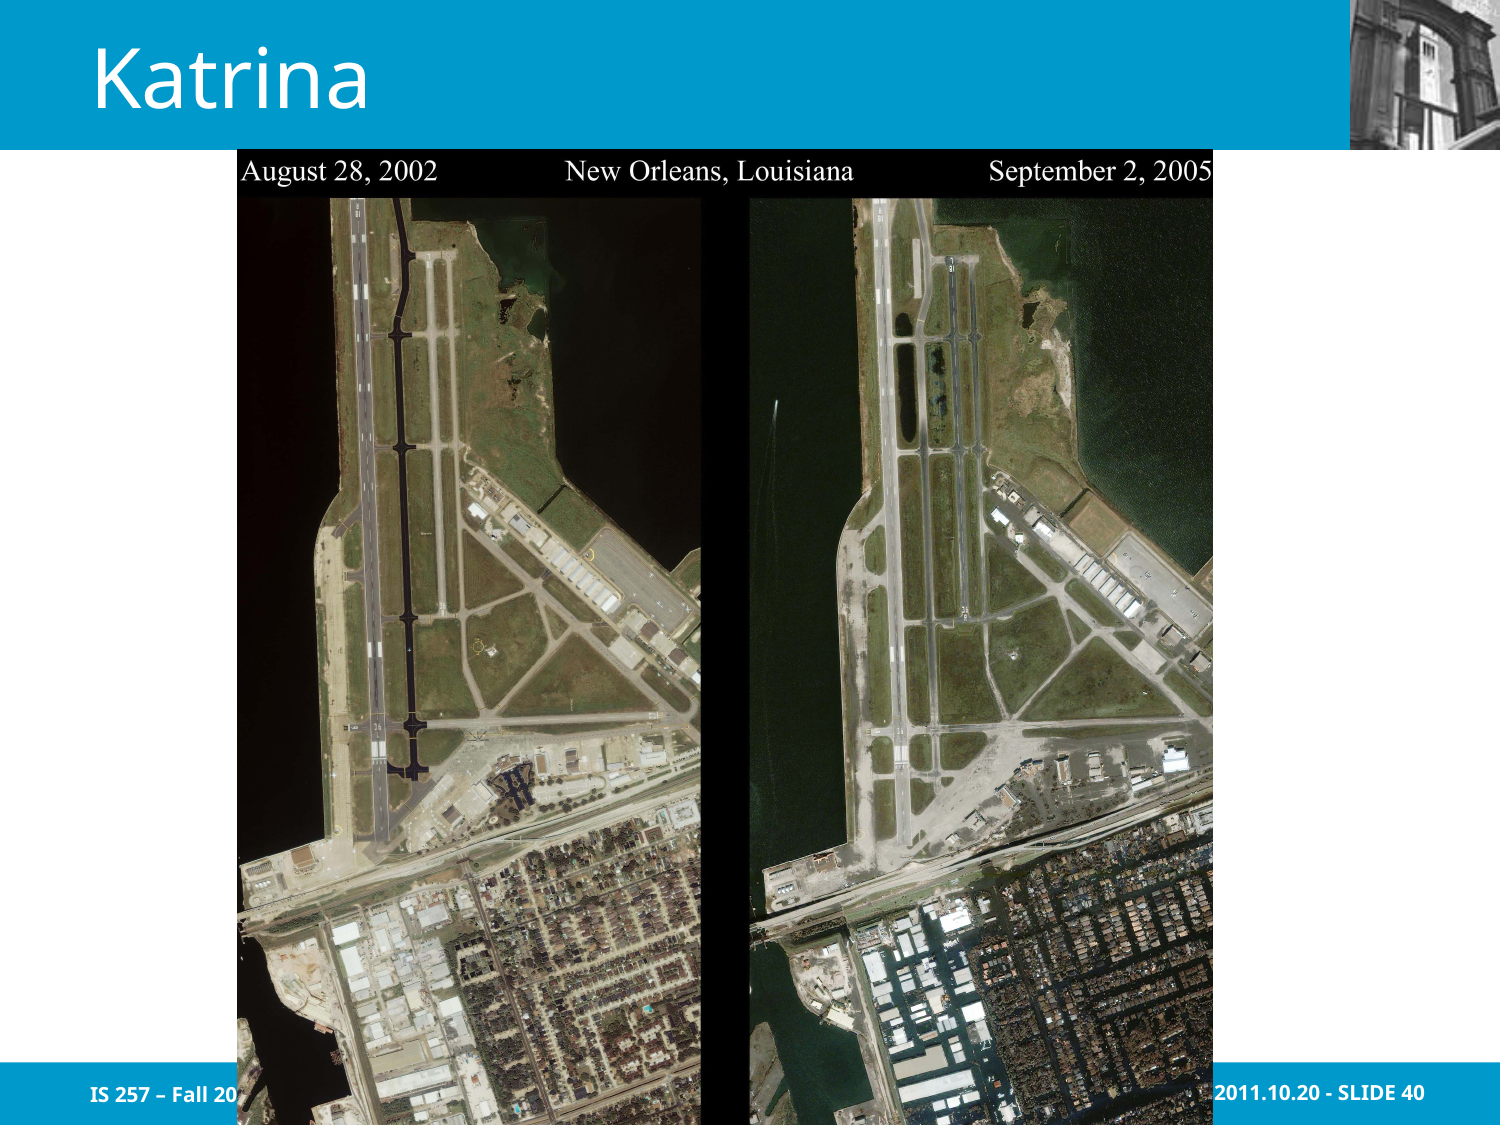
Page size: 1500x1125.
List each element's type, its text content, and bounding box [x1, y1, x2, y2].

title Katrina [75, 0, 1350, 150]
picture [1351, 0, 1500, 150]
picture [237, 150, 1213, 1125]
slide_number IS 257 – Fall 2011 [75, 1062, 232, 1125]
